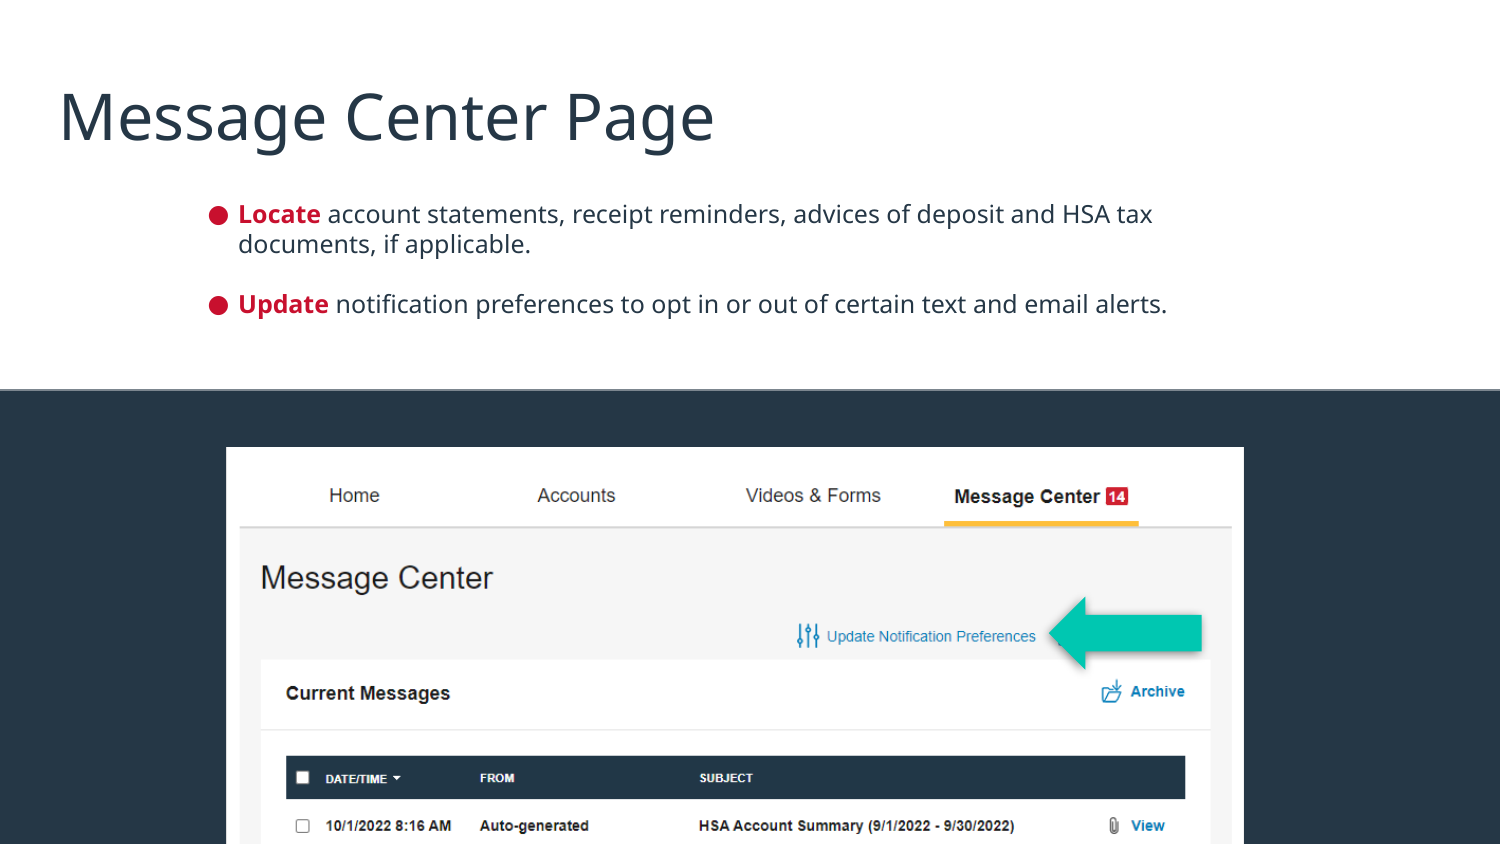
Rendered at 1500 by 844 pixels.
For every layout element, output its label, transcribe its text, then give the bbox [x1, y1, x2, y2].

text_box Locate account statements, receipt reminders, advices of deposit and HSA tax documents, if applicable. Update notification preferences to opt in or out of certain text and email alerts. [187, 183, 1295, 334]
title Message Center Page [43, 60, 972, 174]
picture [226, 447, 1244, 844]
text_box [0, 390, 1500, 844]
